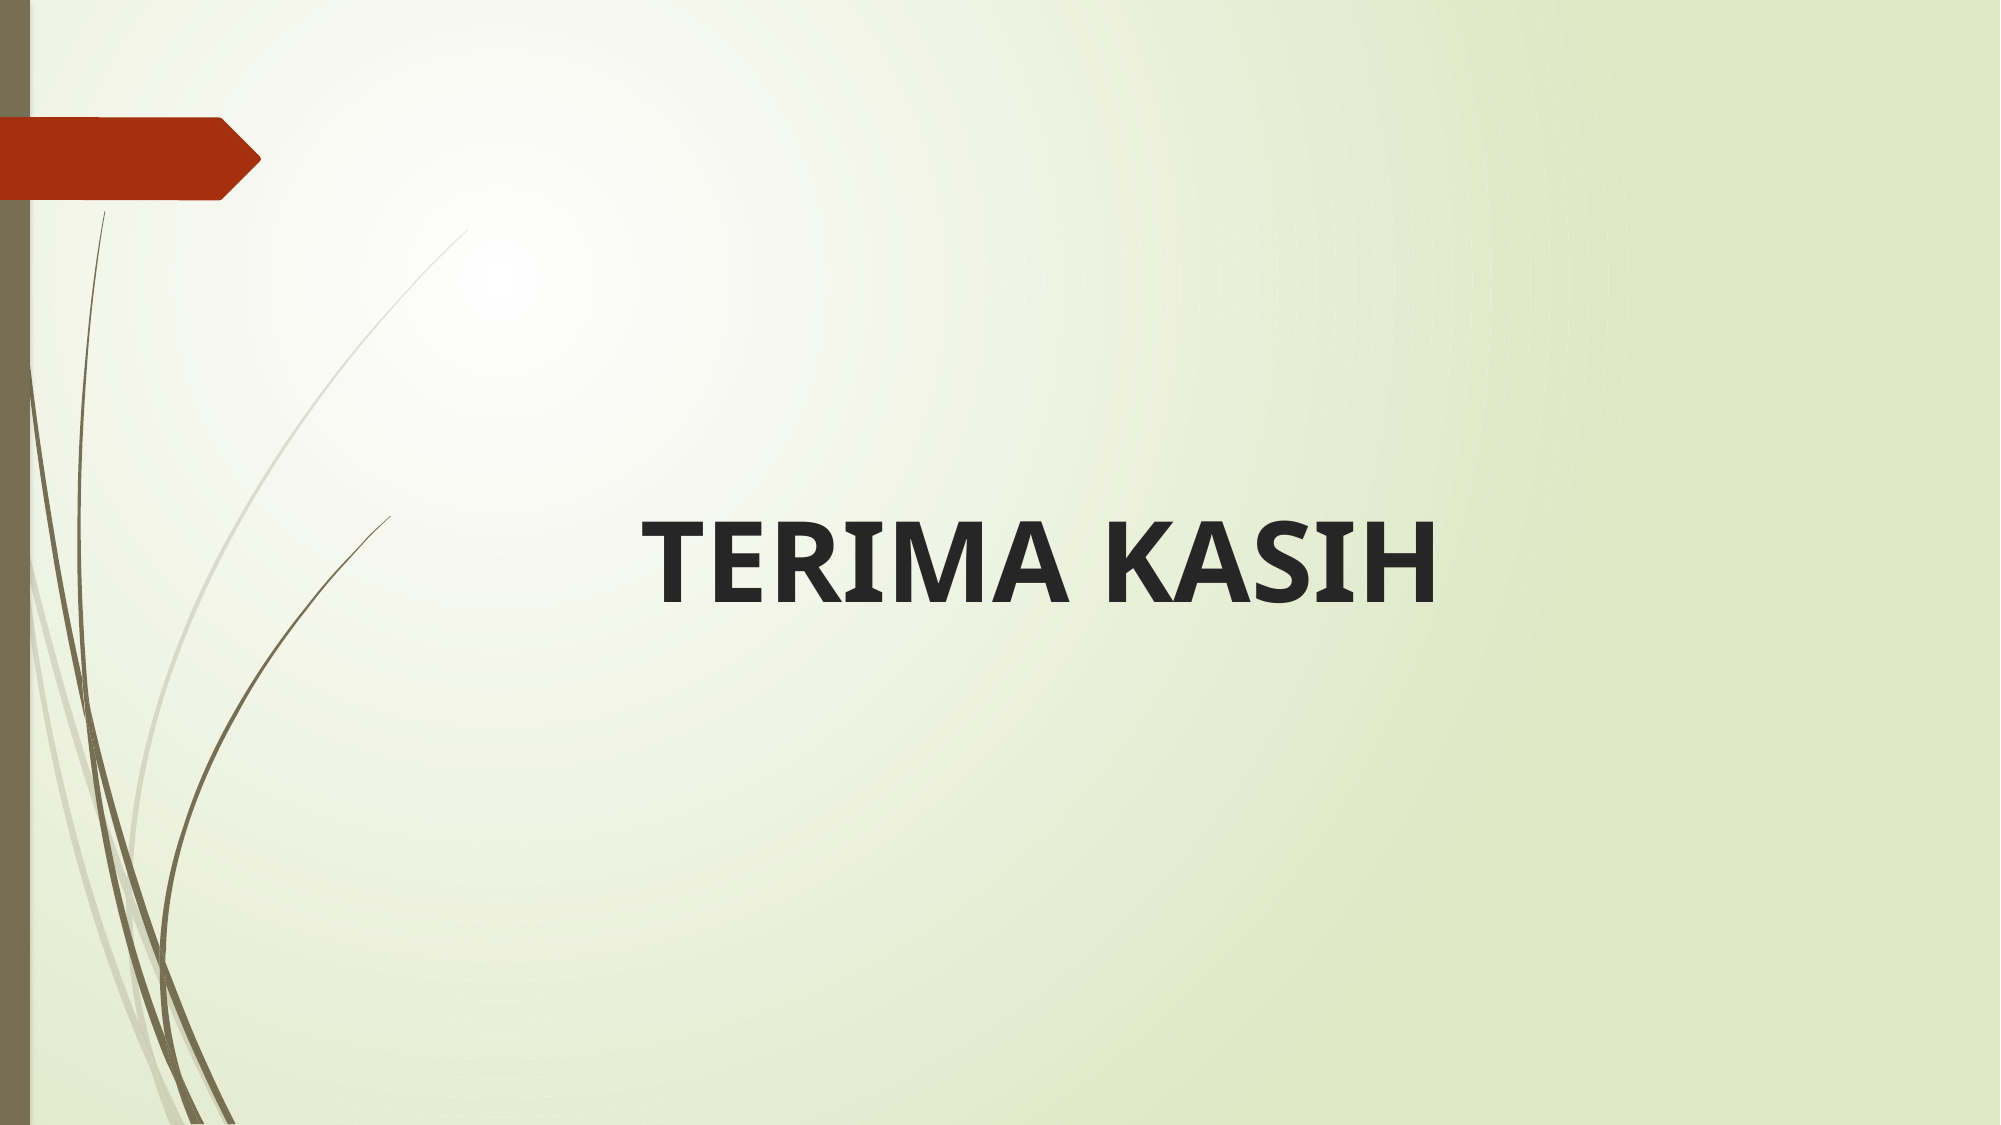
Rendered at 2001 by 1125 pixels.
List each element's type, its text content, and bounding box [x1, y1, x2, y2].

title TERIMA KASIH [311, 482, 1774, 693]
